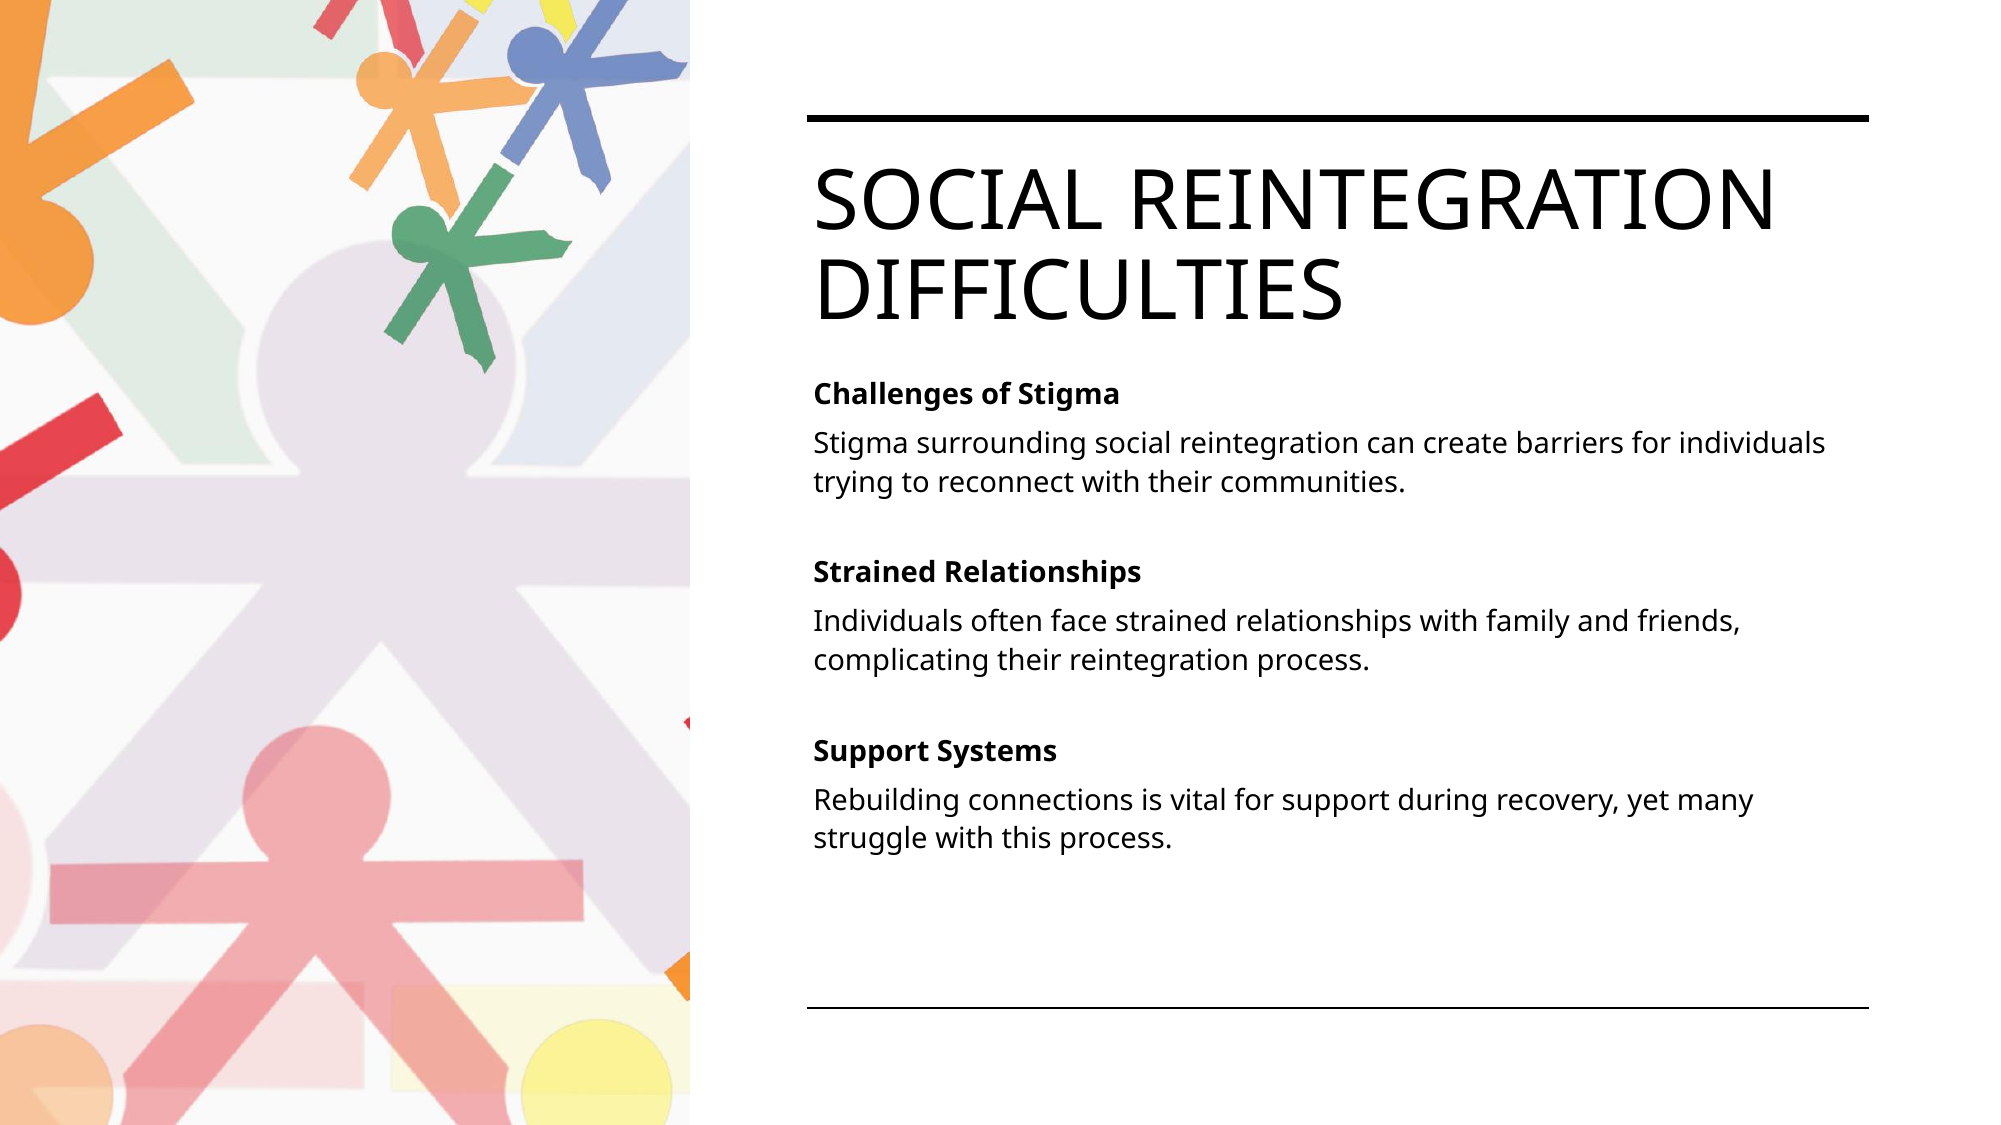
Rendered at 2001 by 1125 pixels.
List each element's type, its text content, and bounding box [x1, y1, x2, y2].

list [0, 0, 690, 1125]
text_box [690, 0, 2000, 1125]
list Challenges of Stigma Stigma surrounding social reintegration can create barriers for individuals trying to reconnect with their communities. Strained Relationships Individuals often face strained relationships with family and friends, complicating their reintegration process. Support Systems Rebuilding connections is vital for support during recovery, yet many struggle with this process. [798, 364, 1886, 978]
title Social Reintegration Difficulties [798, 149, 1886, 364]
